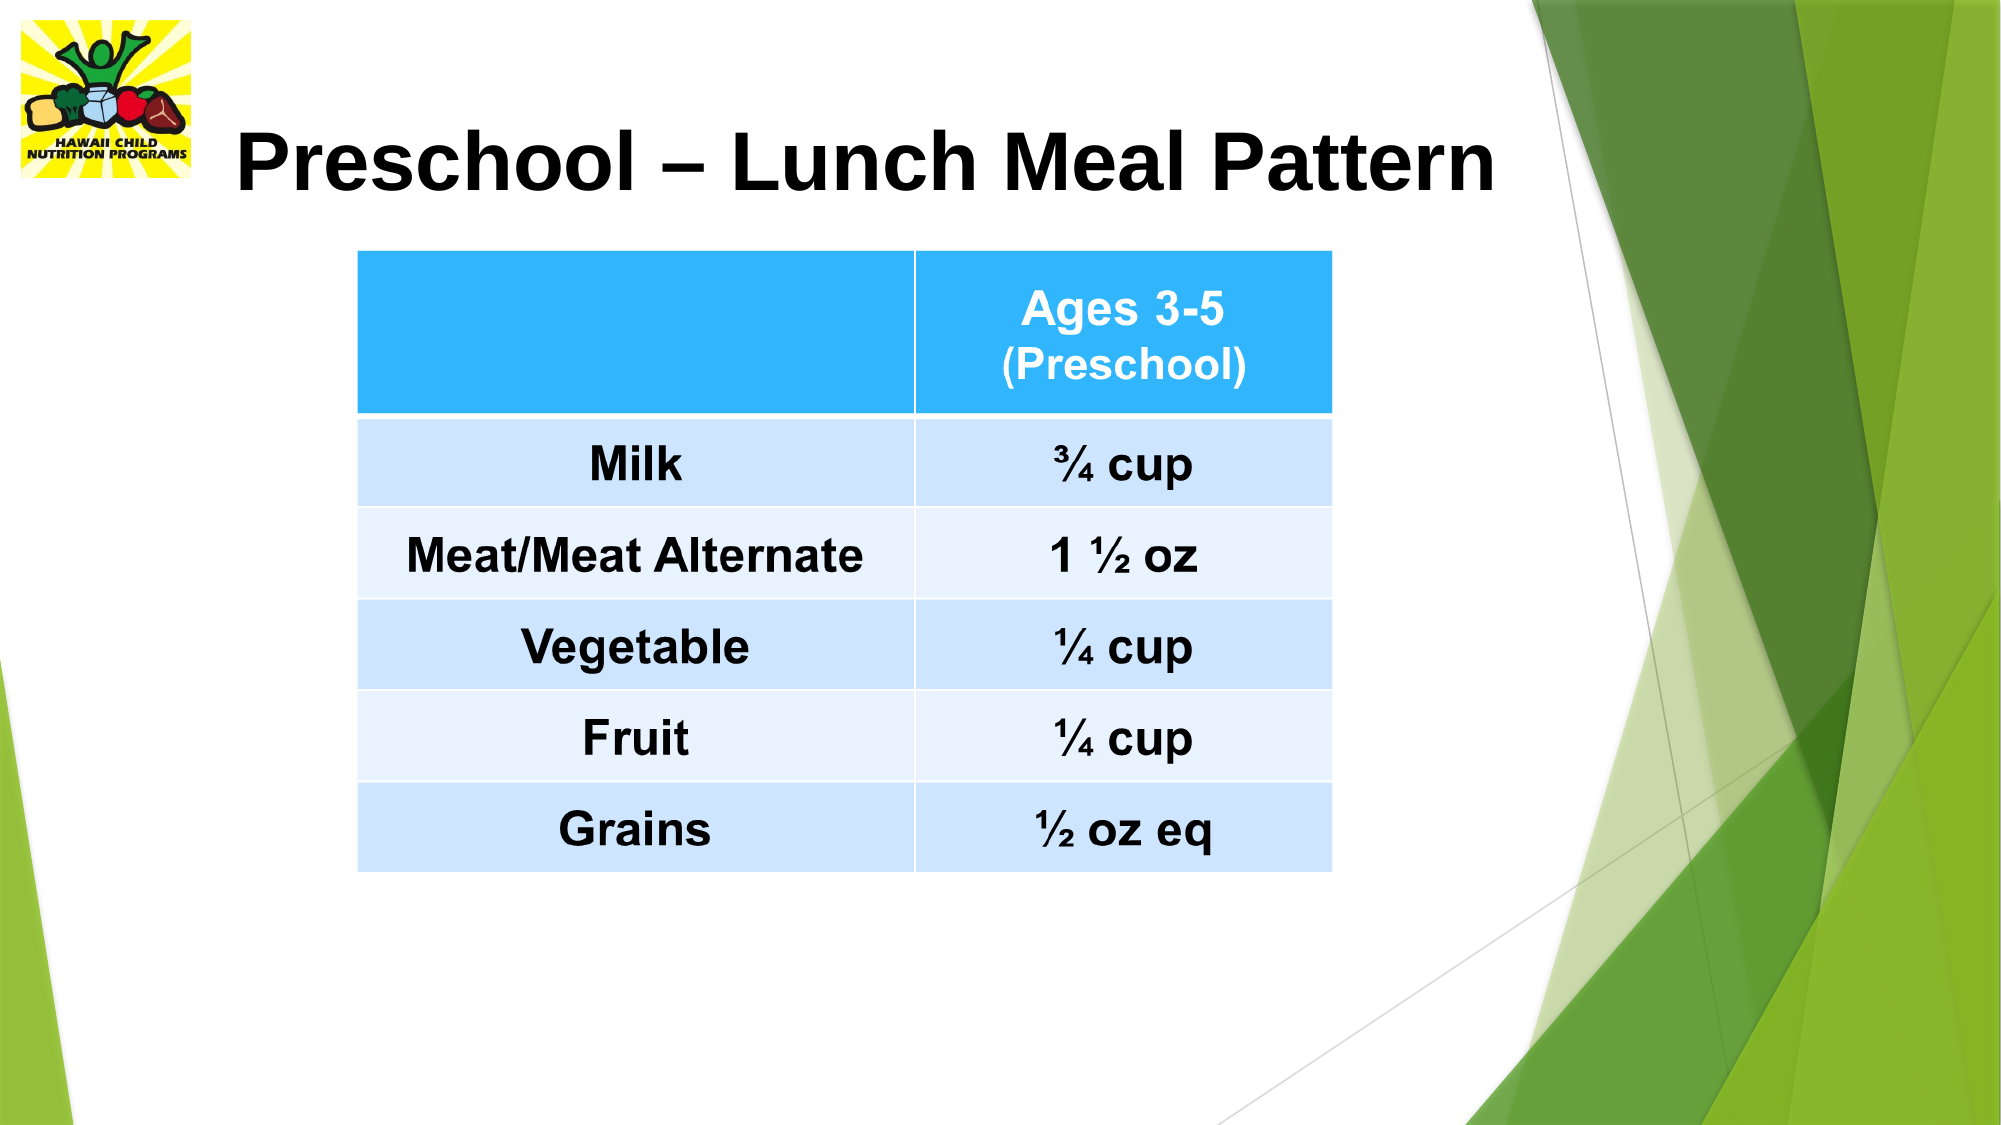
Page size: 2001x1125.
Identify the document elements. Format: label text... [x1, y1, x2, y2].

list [355, 249, 1333, 888]
title Preschool – Lunch Meal Pattern [212, 99, 1522, 224]
picture [21, 20, 191, 178]
